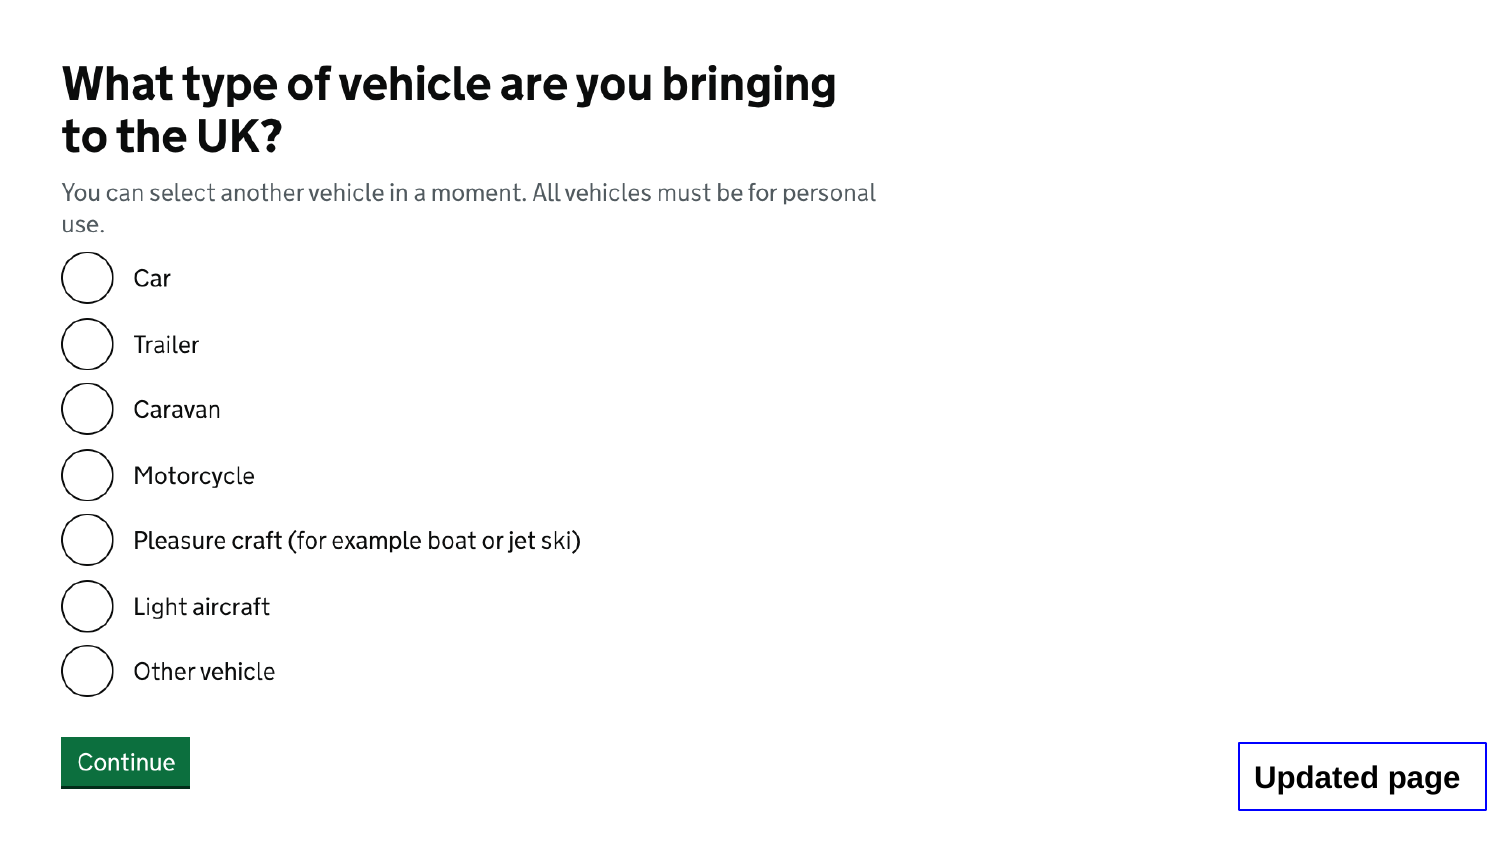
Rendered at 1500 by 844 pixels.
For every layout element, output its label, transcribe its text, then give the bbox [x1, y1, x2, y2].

text_box Updated page [1239, 742, 1486, 811]
picture [24, 24, 894, 819]
